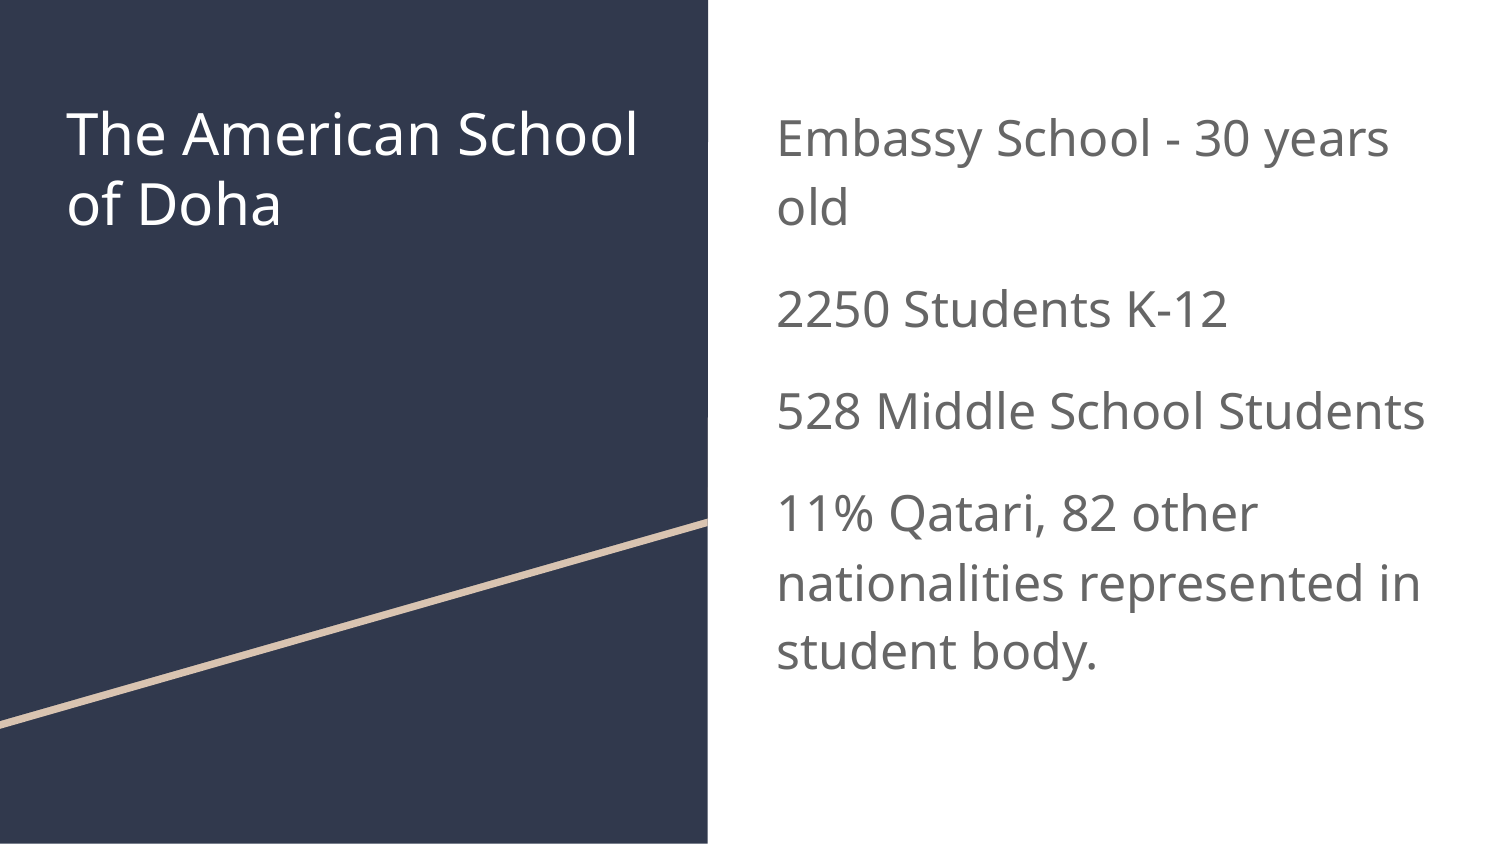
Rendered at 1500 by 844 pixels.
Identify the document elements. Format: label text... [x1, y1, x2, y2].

list Embassy School - 30 years old 2250 Students K-12 528 Middle School Students 11% Qatari, 82 other nationalities represented in student body. [761, 82, 1446, 755]
title The American School of Doha [51, 82, 660, 494]
